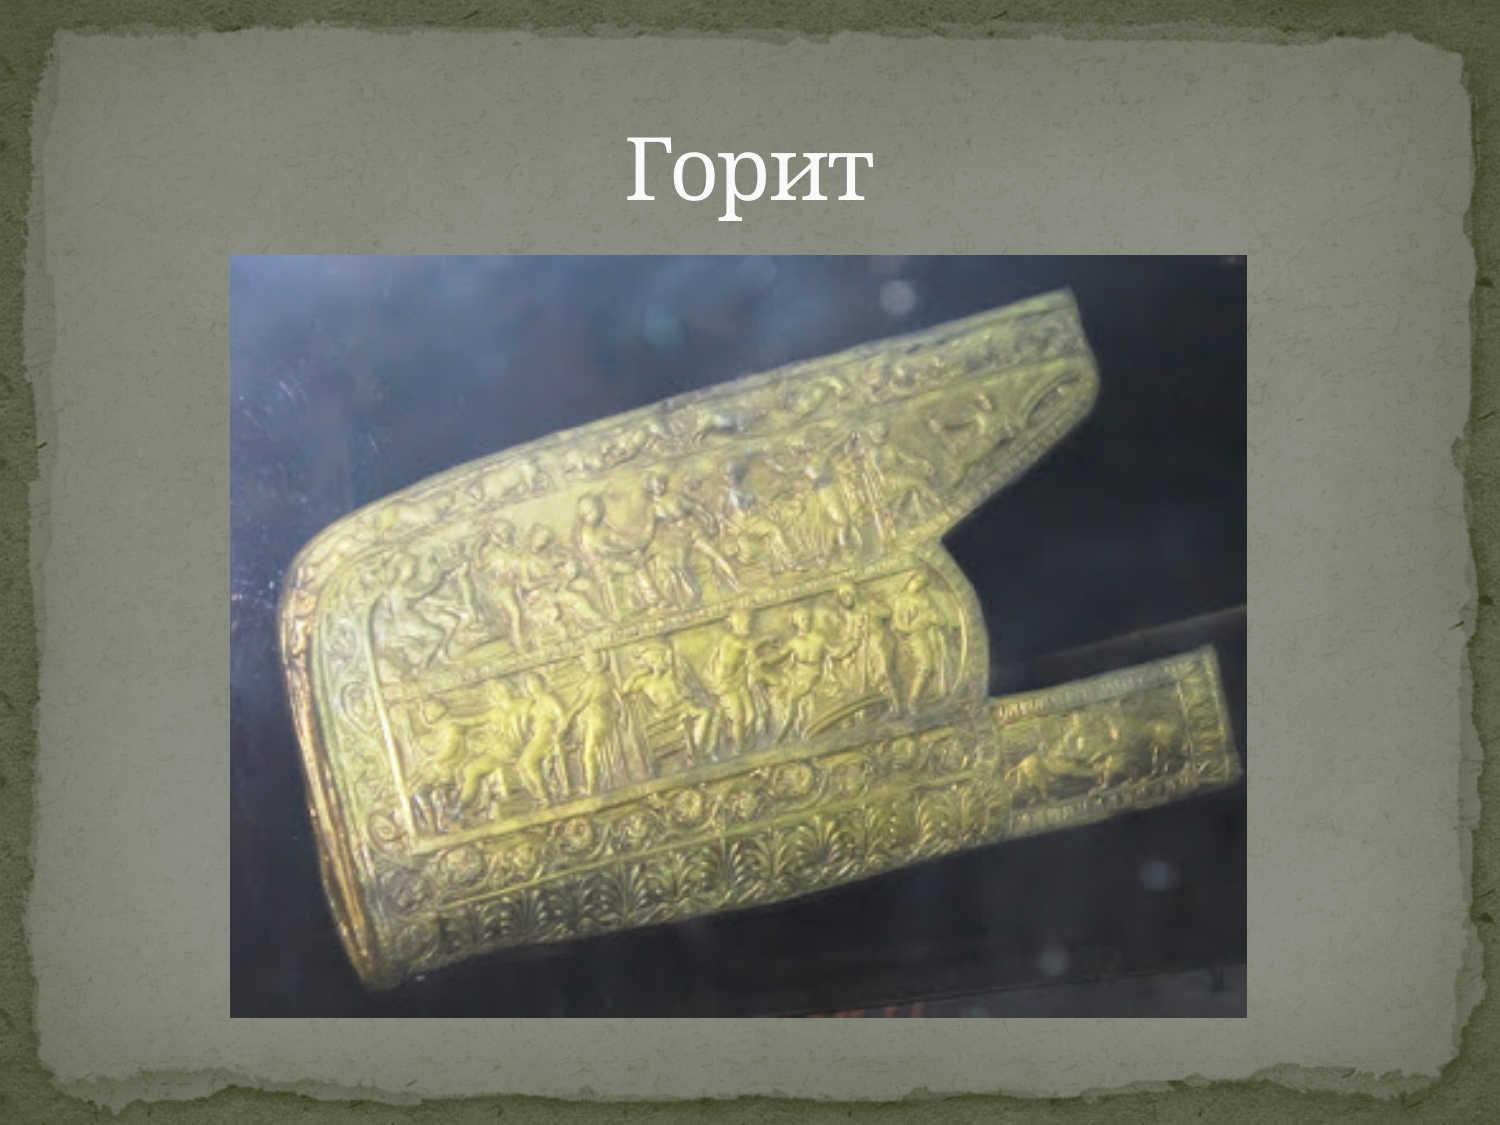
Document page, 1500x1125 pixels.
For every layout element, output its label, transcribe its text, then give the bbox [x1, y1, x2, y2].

picture [230, 255, 1247, 1018]
title Горит [74, 24, 1425, 225]
